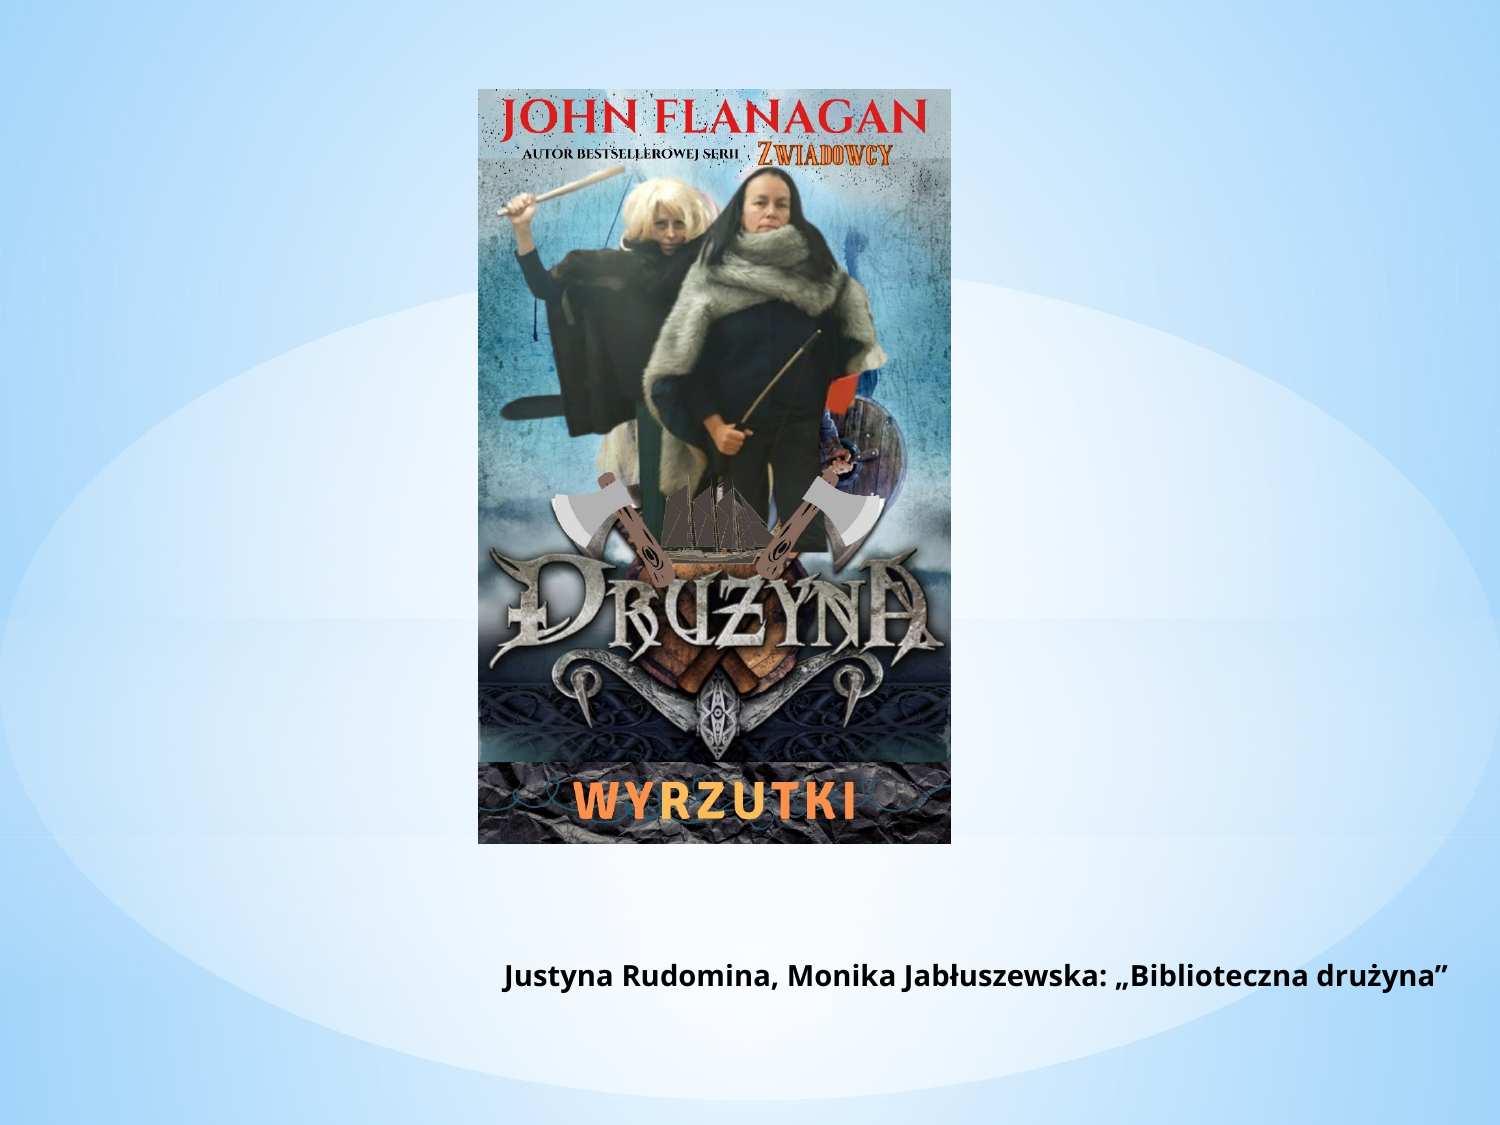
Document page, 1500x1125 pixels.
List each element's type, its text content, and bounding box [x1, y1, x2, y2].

title Justyna Rudomina, Monika Jabłuszewska: „Biblioteczna drużyna” [395, 914, 1464, 973]
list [478, 89, 951, 845]
